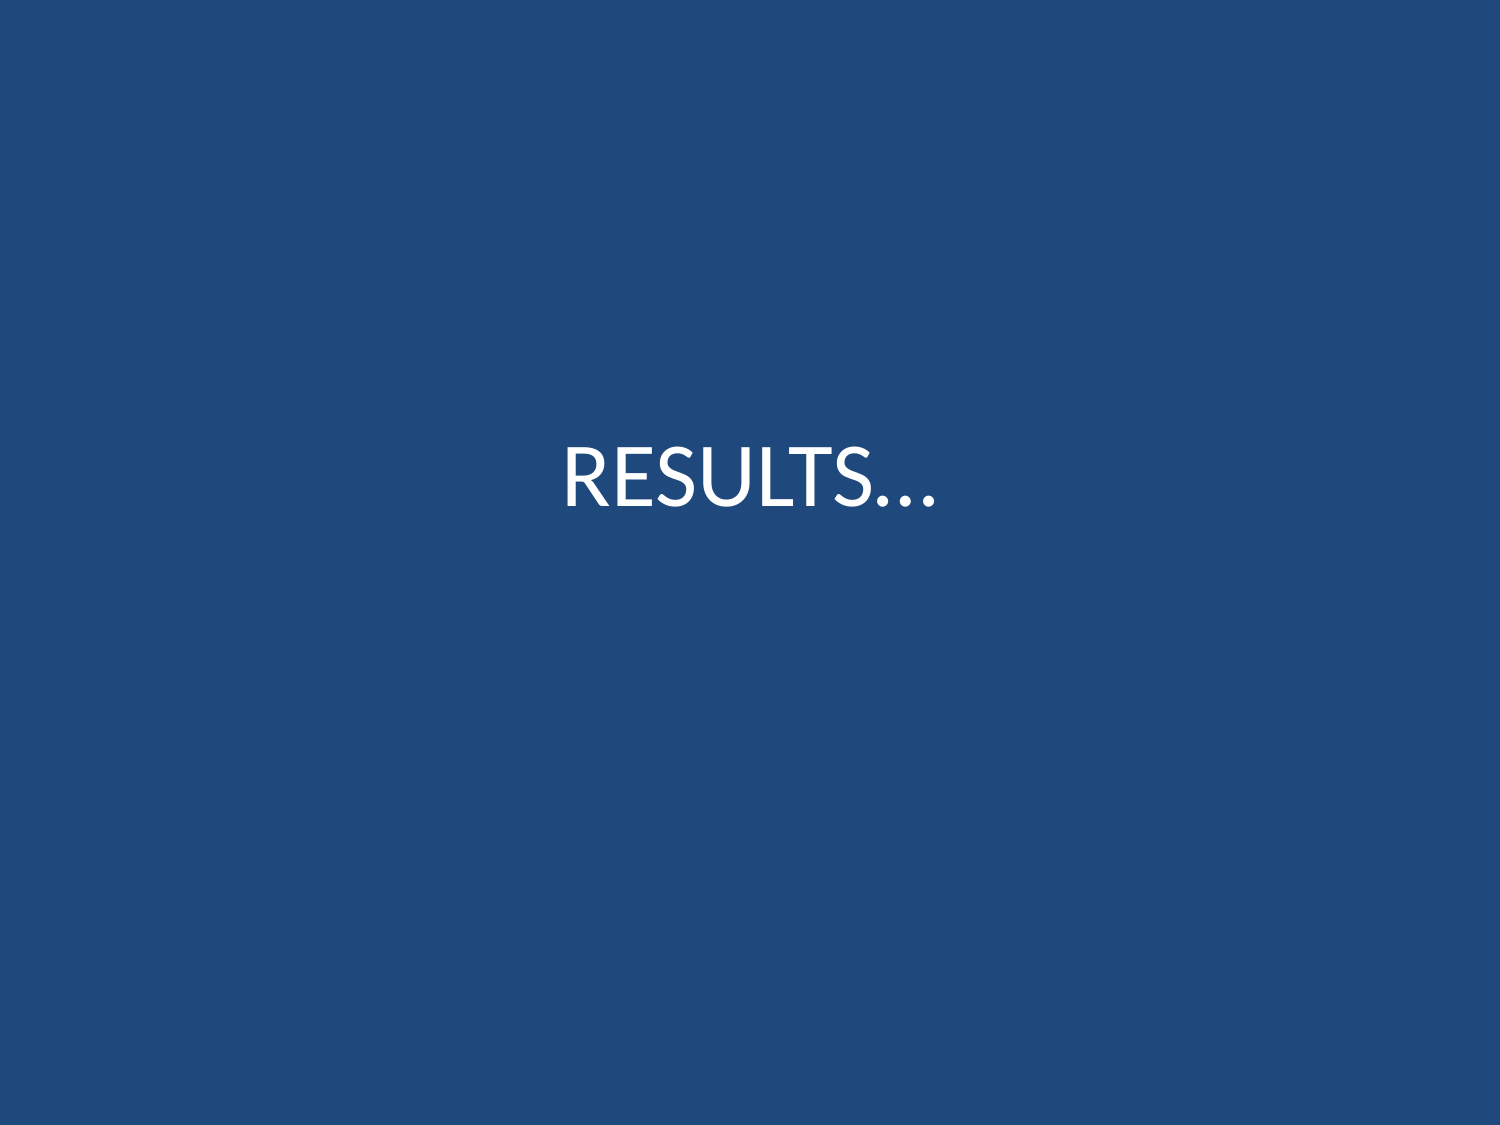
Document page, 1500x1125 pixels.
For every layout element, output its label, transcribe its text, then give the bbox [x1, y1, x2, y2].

title RESULTS… [112, 349, 1388, 591]
